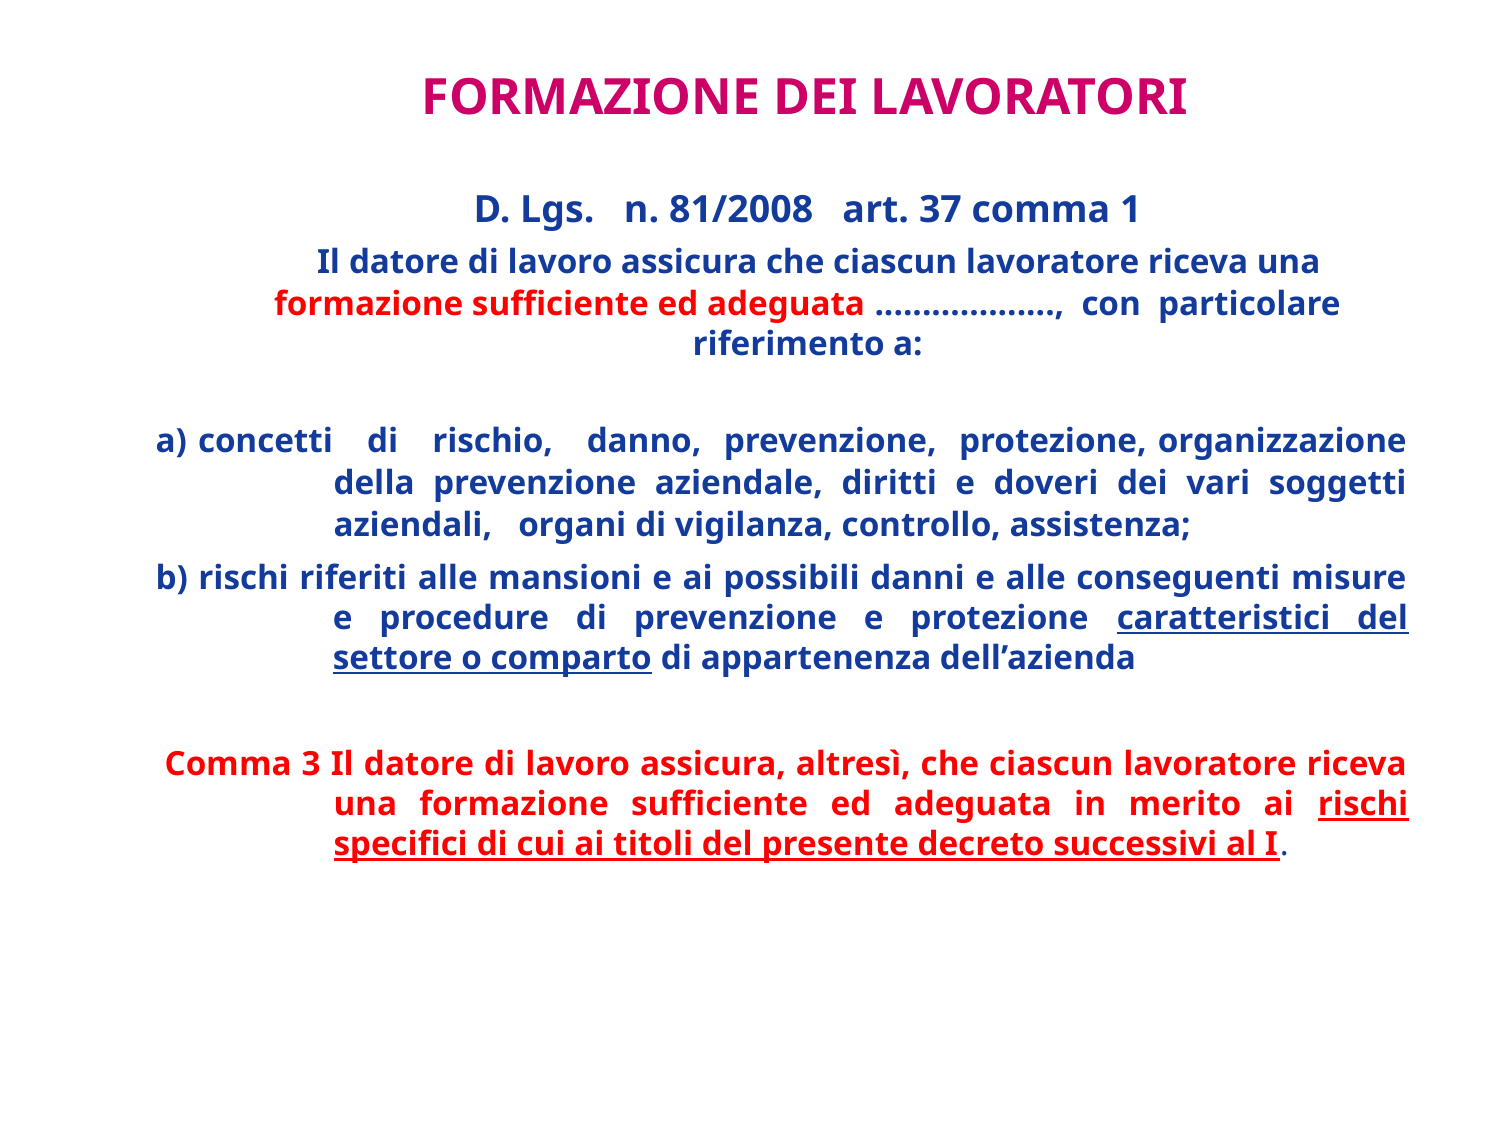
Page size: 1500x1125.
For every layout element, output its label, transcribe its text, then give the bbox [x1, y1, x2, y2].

subtitle a) concetti di rischio, danno, prevenzione, protezione, organizzazione della prevenzione aziendale, diritti e doveri dei vari soggetti aziendali, organi di vigilanza, controllo, assistenza; b) rischi riferiti alle mansioni e ai possibili danni e alle conseguenti misure e procedure di prevenzione e protezione caratteristici del settore o comparto di appartenenza dell’azienda Comma 3 Il datore di lavoro assicura, altresì, che ciascun lavoratore riceva una formazione sufficiente ed adeguata in merito ai rischi specifici di cui ai titoli del presente decreto successivi al I. [147, 408, 1424, 1036]
title FORMAZIONE DEI LAVORATORI D. Lgs. n. 81/2008 art. 37 comma 1 Il datore di lavoro assicura che ciascun lavoratore riceva una formazione sufficiente ed adeguata ..................., con particolare riferimento a: [182, 54, 1434, 371]
